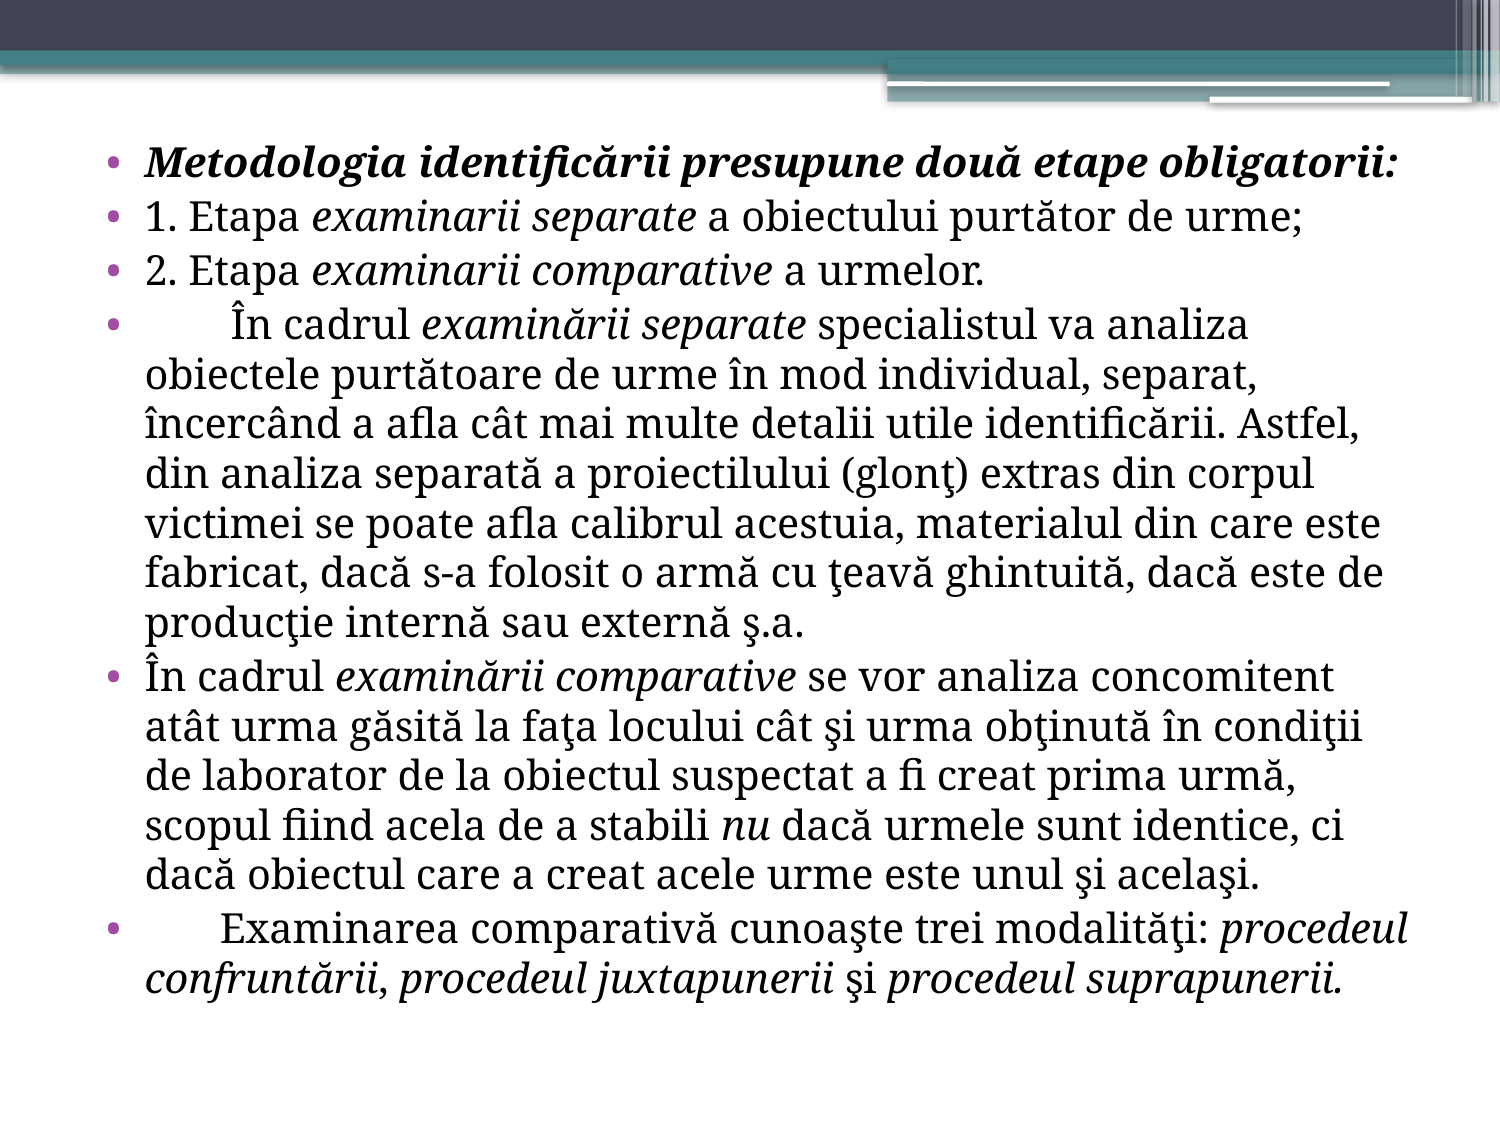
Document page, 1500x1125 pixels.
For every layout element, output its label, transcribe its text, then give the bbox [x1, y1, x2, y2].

list Metodologia identificării presupune două etape obligatorii: 1. Etapa examinarii separate a obiectului purtător de urme; 2. Etapa examinarii comparative a urmelor. În cadrul examinării separate specialistul va analiza obiectele purtătoare de urme în mod individual, separat, încercând a afla cât mai multe detalii utile identificării. Astfel, din analiza separată a proiectilului (glonţ) extras din corpul victimei se poate afla calibrul acestuia, materialul din care este fabricat, dacă s-a folosit o armă cu ţeavă ghintuită, dacă este de producţie internă sau externă ş.a. În cadrul examinării comparative se vor analiza concomitent atât urma găsită la faţa locului cât şi urma obţinută în condiţii de laborator de la obiectul suspectat a fi creat prima urmă, scopul fiind acela de a stabili nu dacă urmele sunt identice, ci dacă obiectul care a creat acele urme este unul şi acelaşi. Examinarea comparativă cunoaşte trei modalităţi: procedeul confruntării, procedeul juxtapunerii şi procedeul suprapunerii. [75, 128, 1425, 1079]
